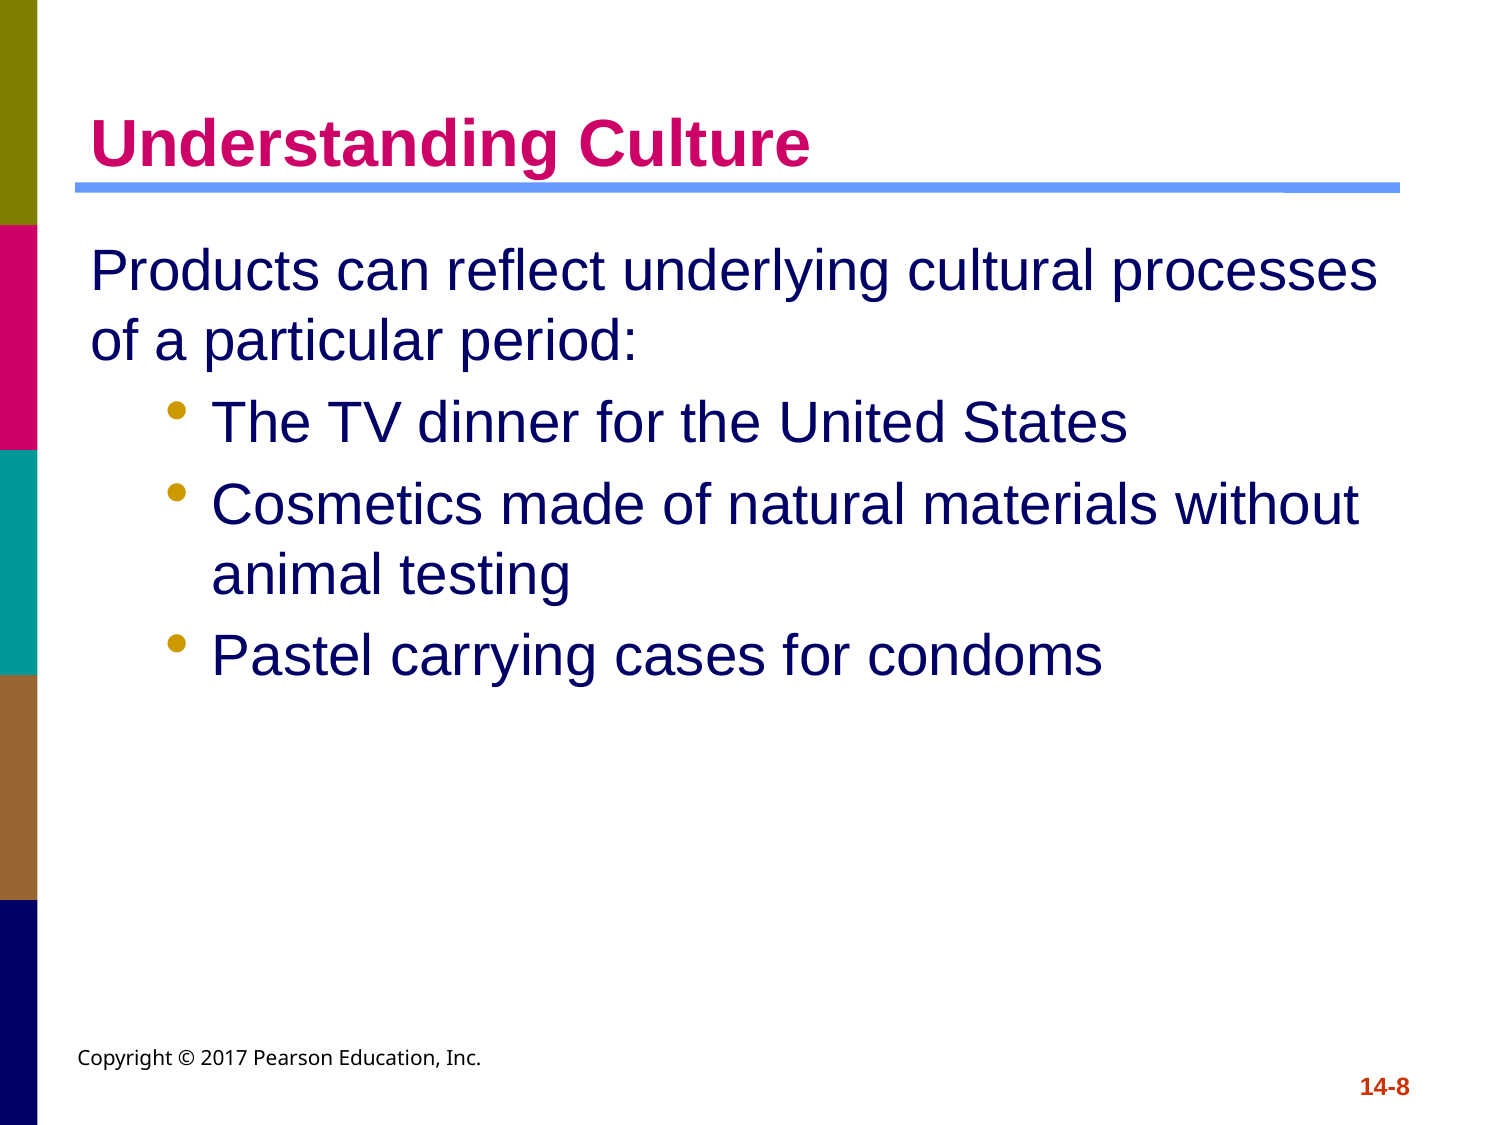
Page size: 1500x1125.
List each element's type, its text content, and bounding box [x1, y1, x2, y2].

title Understanding Culture [74, 45, 1426, 188]
list Products can reflect underlying cultural processes of a particular period: The TV dinner for the United States Cosmetics made of natural materials without animal testing Pastel carrying cases for condoms [74, 224, 1426, 1006]
slide_number 14-8 [1074, 1062, 1426, 1101]
footer Copyright © 2017 Pearson Education, Inc. [62, 1037, 1013, 1125]
